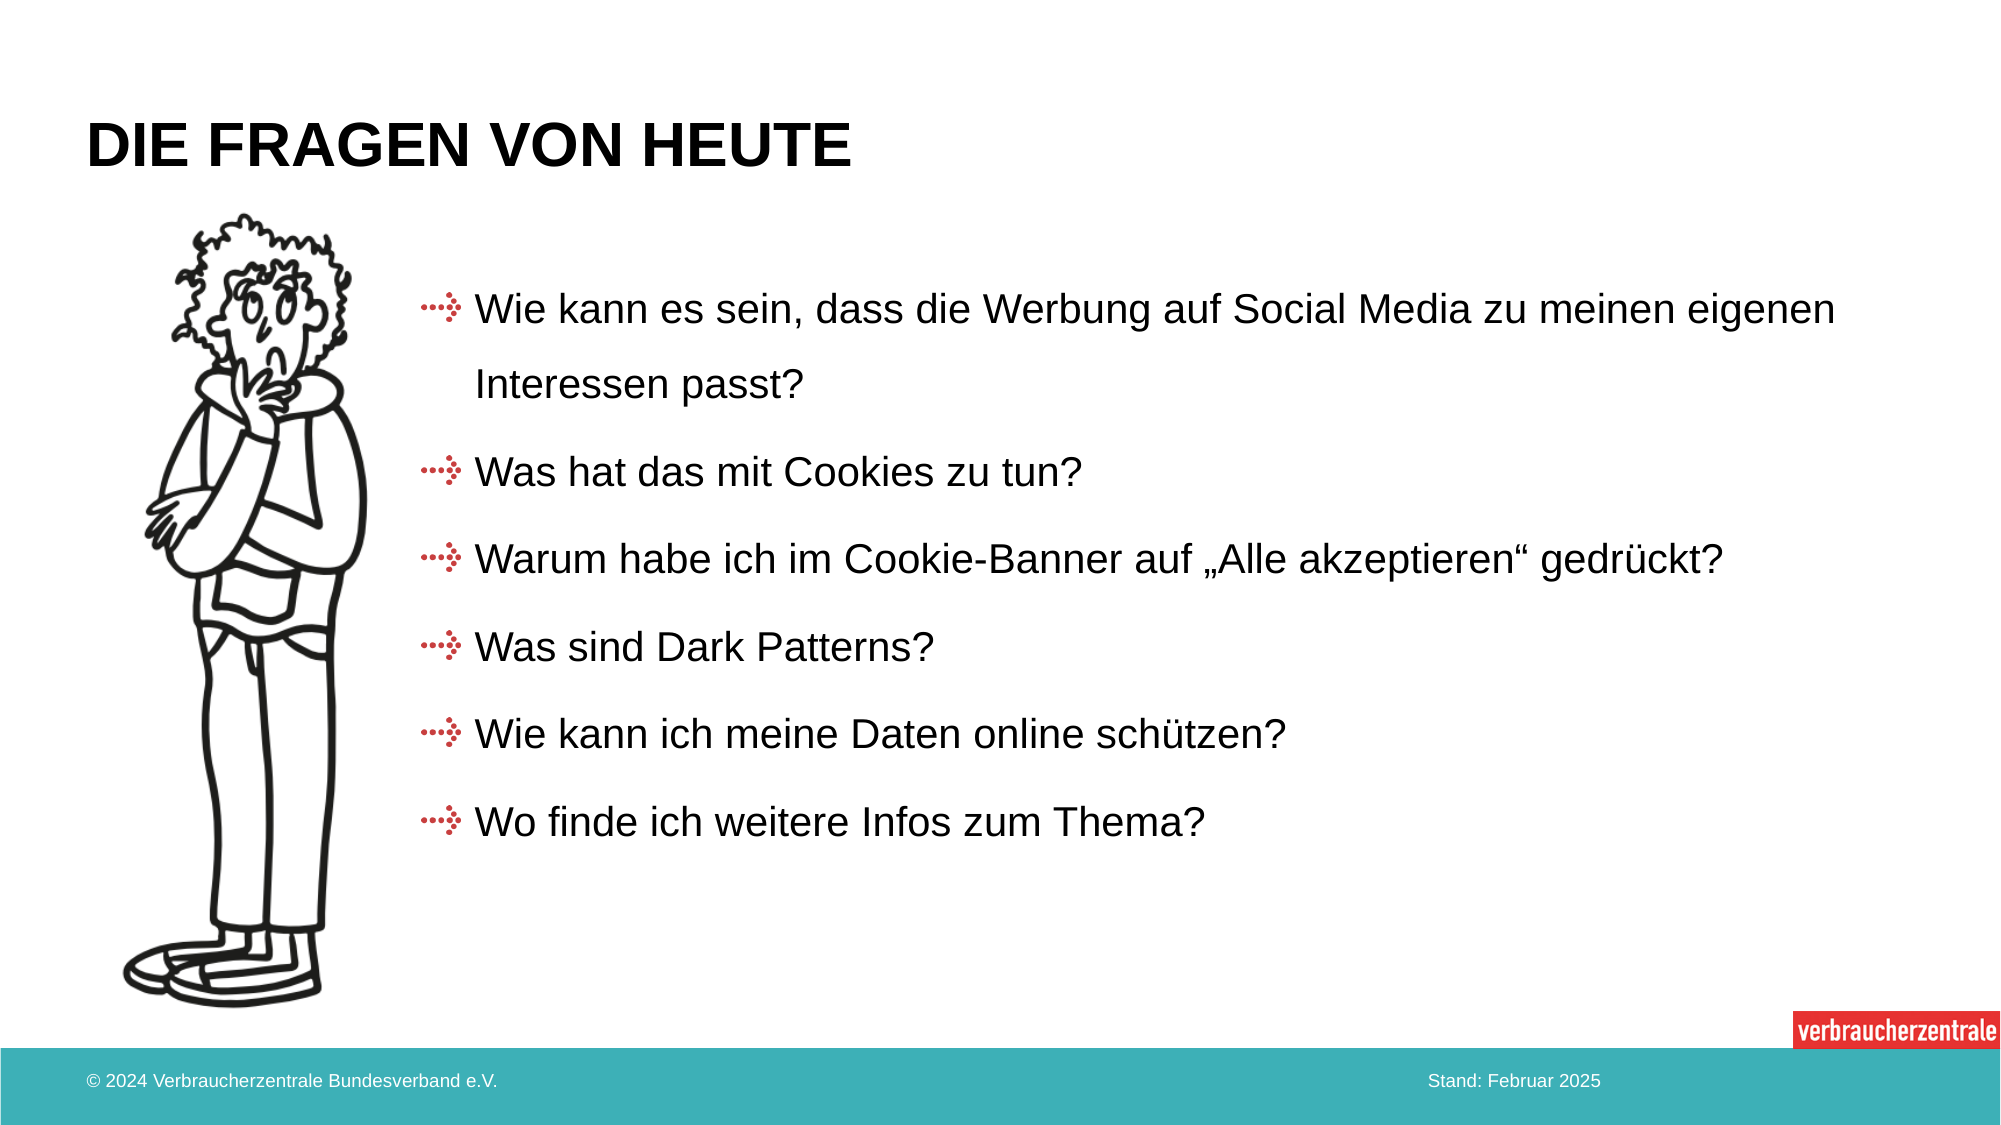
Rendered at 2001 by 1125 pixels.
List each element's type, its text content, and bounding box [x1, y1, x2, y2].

picture [421, 455, 461, 485]
picture [421, 542, 461, 572]
title Die Fragen von heute [86, 103, 1913, 180]
picture [421, 717, 461, 747]
footer © 2024 Verbraucherzentrale Bundesverband e.V. [86, 1068, 1374, 1092]
list Wie kann es sein, dass die Werbung auf Social Media zu meinen eigenen Interessen passt? Was hat das mit Cookies zu tun? Warum habe ich im Cookie-Banner auf „Alle akzeptieren“ gedrückt? Was sind Dark Patterns? Wie kann ich meine Daten online schützen? Wo finde ich weitere Infos zum Thema? [415, 257, 1913, 992]
slide_number Stand: Februar 2025 [1408, 1068, 1601, 1092]
picture [421, 630, 461, 660]
picture [421, 292, 461, 322]
picture [1793, 1011, 2001, 1049]
picture [421, 805, 461, 835]
picture [114, 196, 385, 1019]
